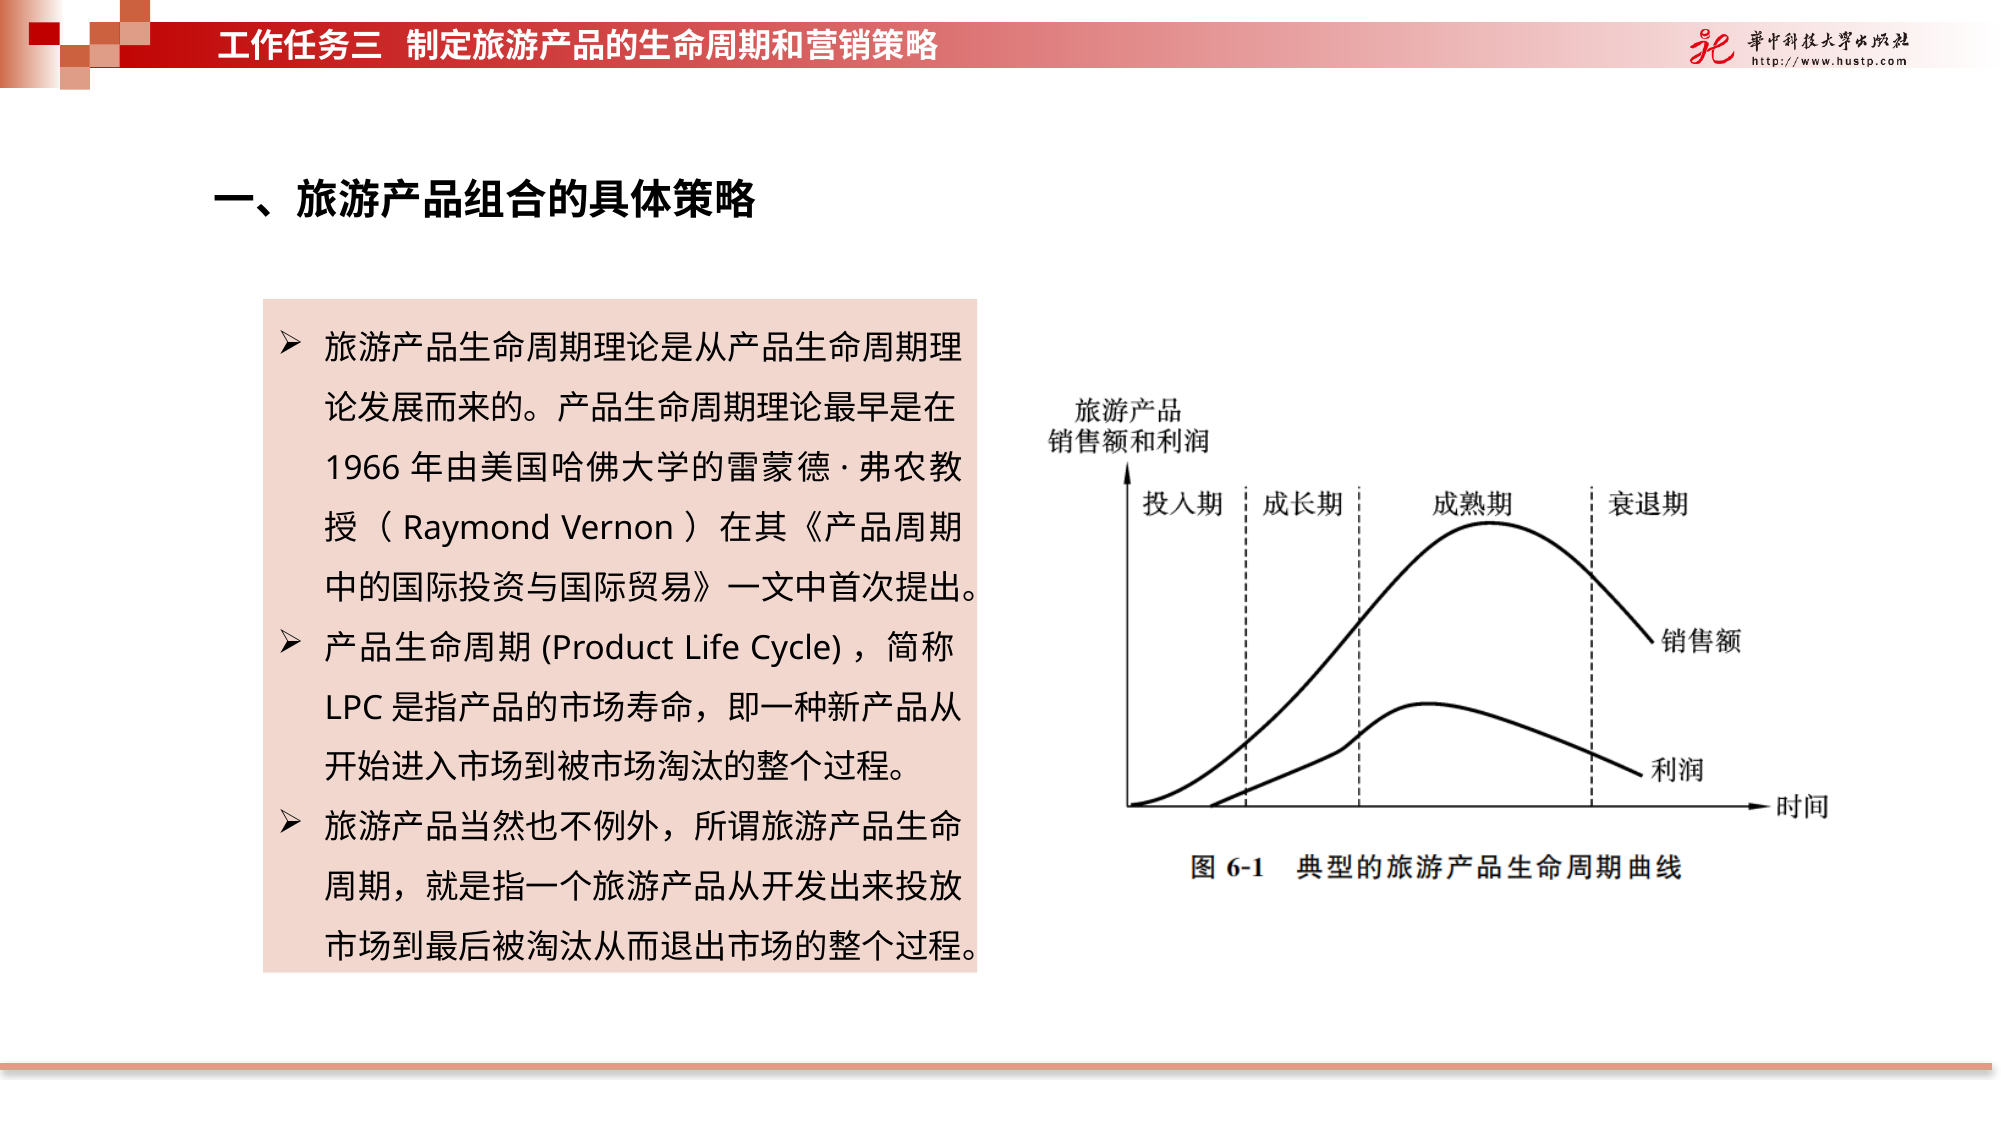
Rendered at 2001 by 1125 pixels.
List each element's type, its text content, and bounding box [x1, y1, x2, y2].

picture [1033, 378, 1862, 902]
text_box 工作任务三 制定旅游产品的生命周期和营销策略 [202, 17, 978, 72]
picture [1661, 0, 1939, 90]
text_box 旅游产品生命周期理论是从产品生命周期理论发展而来的。产品生命周期理论最早是在1966年由美国哈佛大学的雷蒙德·弗农教授（Raymond Vernon）在其《产品周期中的国际投资与国际贸易》一文中首次提出。 产品生命周期(Product Life Cycle)，简称LPC是指产品的市场寿命，即一种新产品从开始进入市场到被市场淘汰的整个过程。 旅游产品当然也不例外，所谓旅游产品生命周期，就是指一个旅游产品从开发出来投放市场到最后被淘汰从而退出市场的整个过程。 [263, 299, 978, 973]
text_box 一、旅游产品组合的具体策略 [198, 165, 1051, 231]
